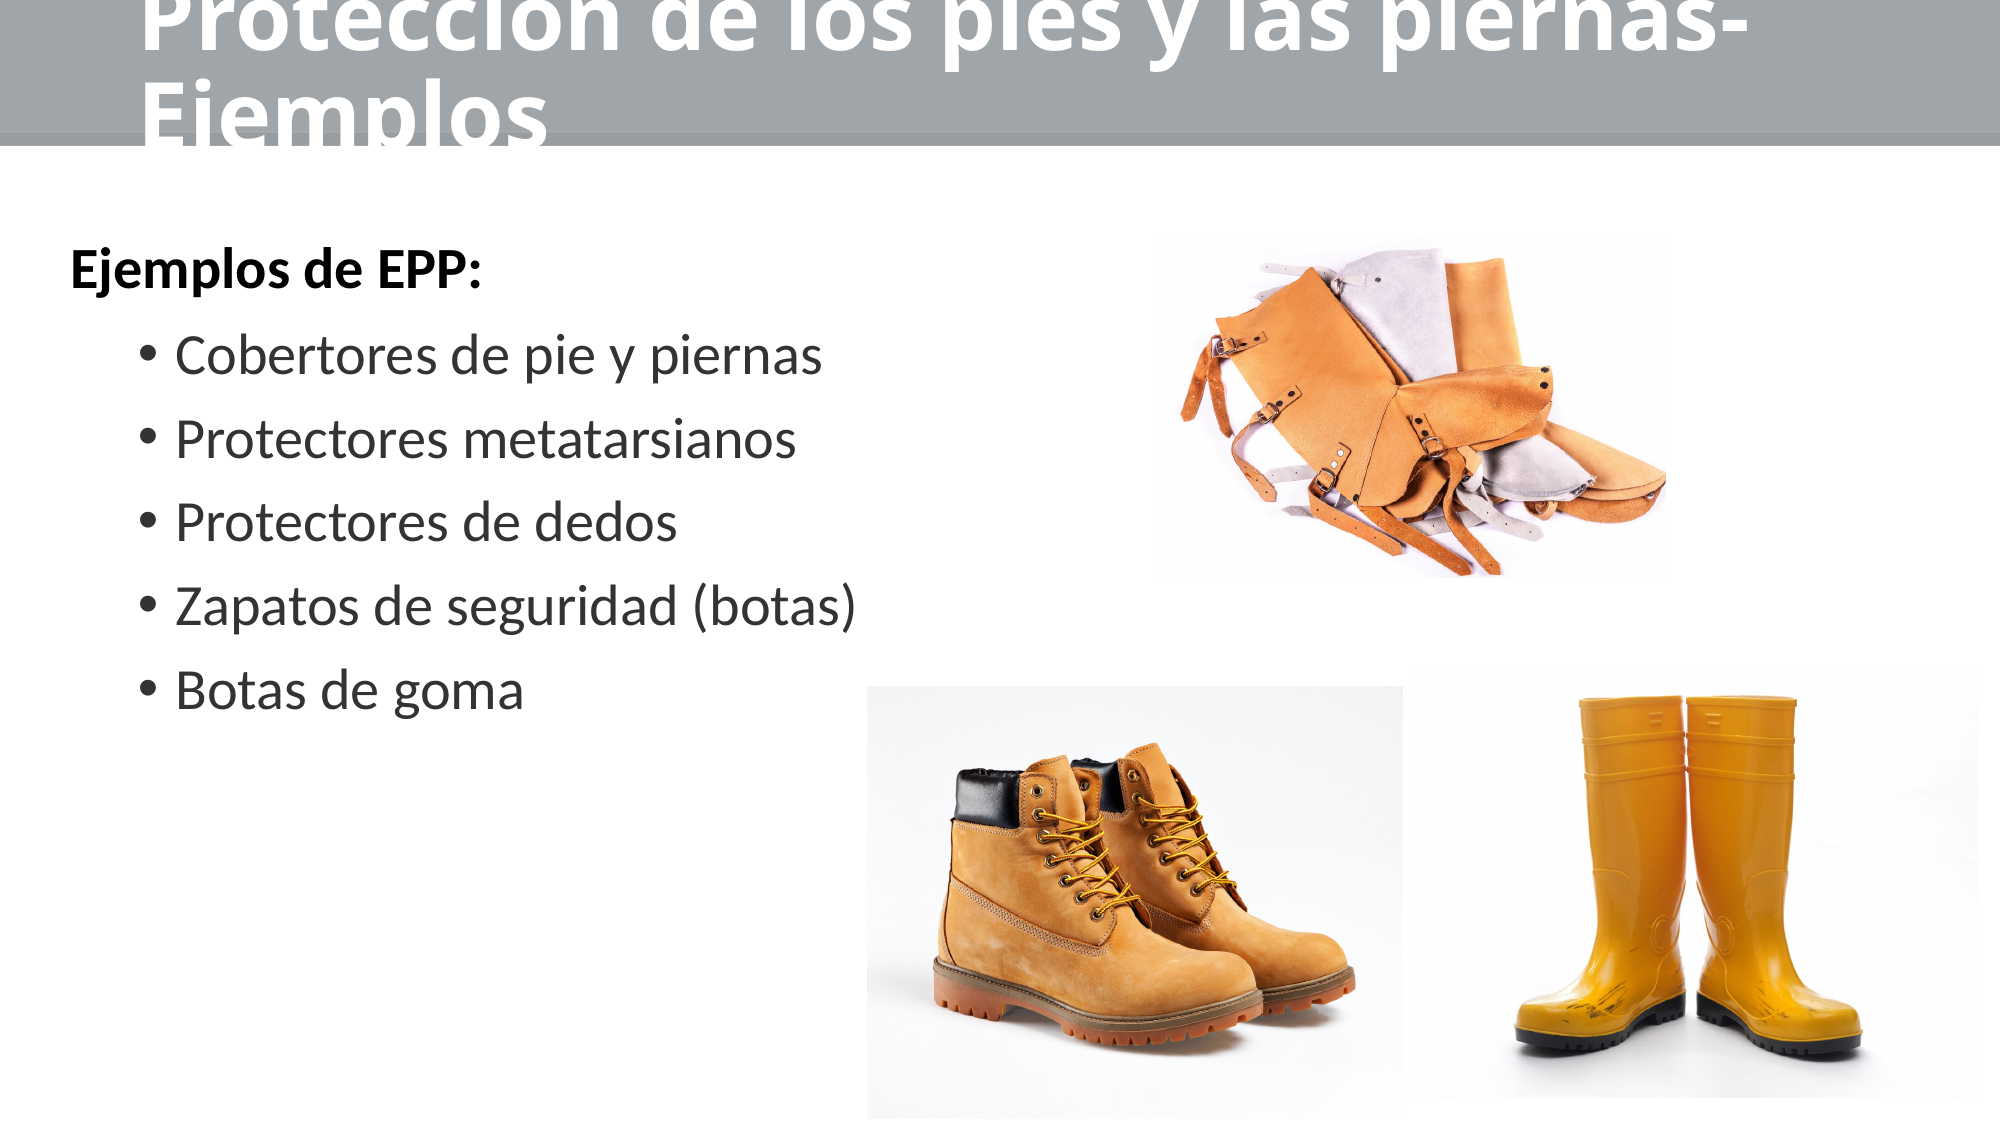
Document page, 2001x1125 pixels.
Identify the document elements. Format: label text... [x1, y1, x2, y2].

list Cobertores de pie y piernas Protectores metatarsianos Protectores de dedos Zapatos de seguridad (botas) Botas de goma [122, 316, 955, 1057]
picture [1153, 236, 1666, 578]
picture [867, 686, 1403, 1119]
picture [1409, 668, 1978, 1098]
list Ejemplos de EPP: [55, 230, 1126, 377]
title Protección de los pies y las piernas- Ejemplos [122, 12, 1848, 128]
